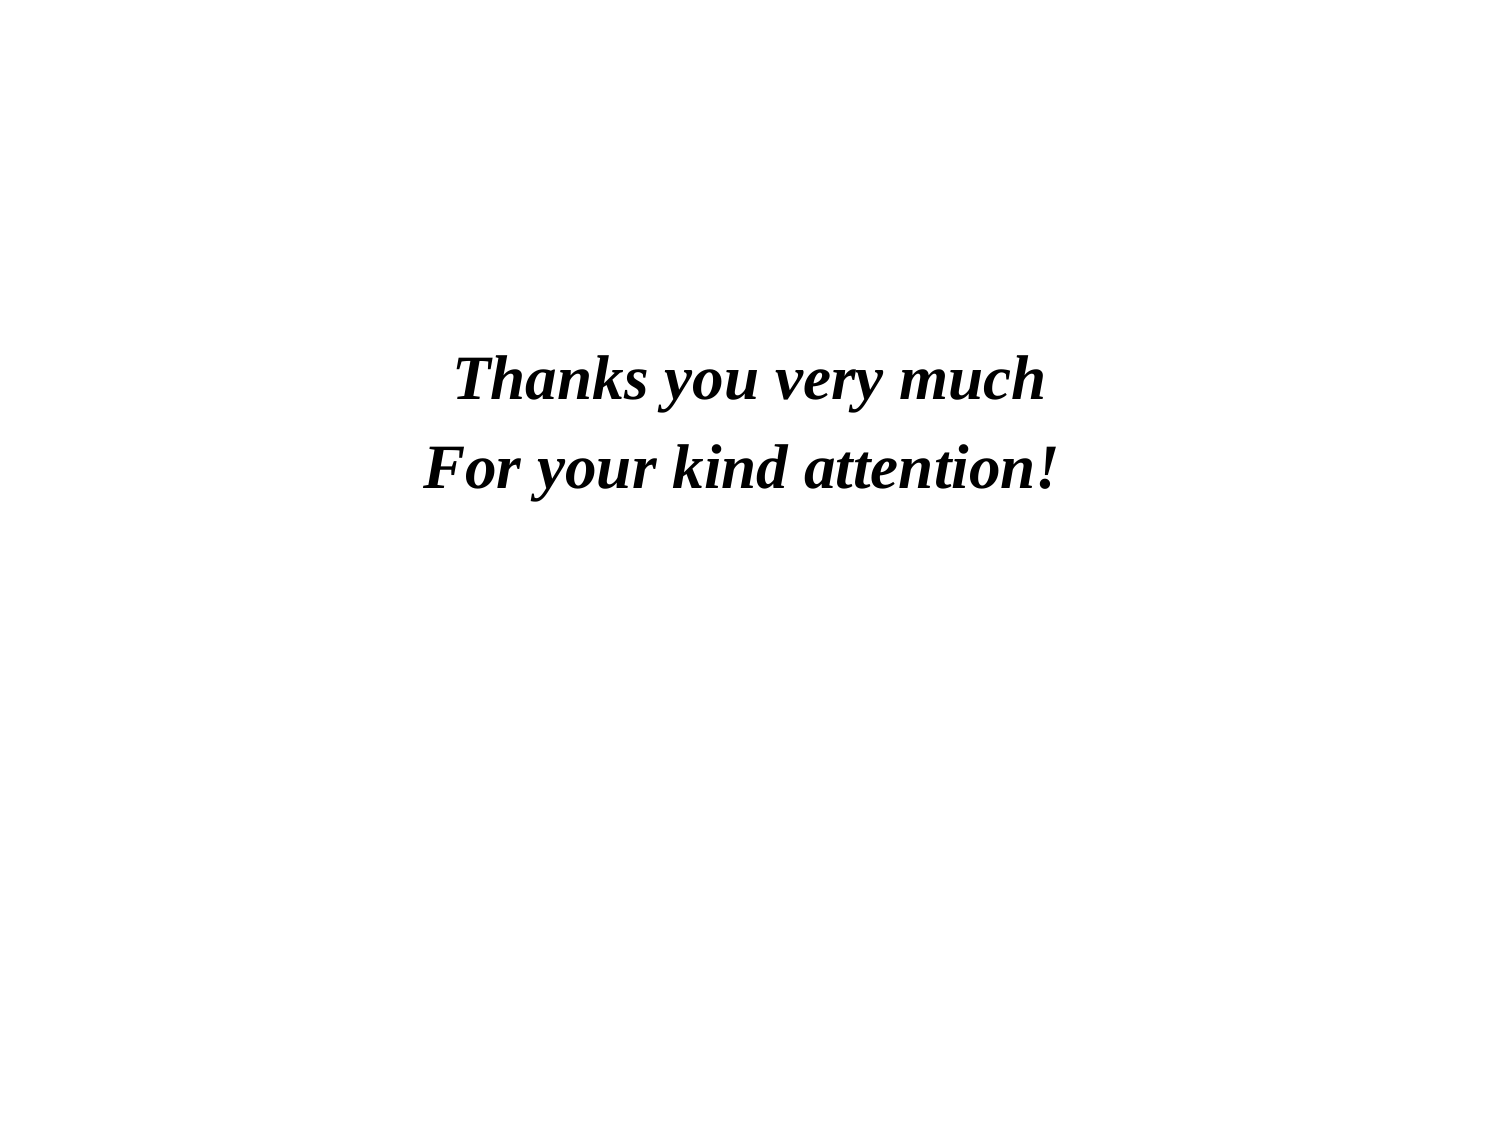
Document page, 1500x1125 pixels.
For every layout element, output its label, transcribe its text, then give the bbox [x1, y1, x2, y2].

list Thanks you very much For your kind attention! [75, 152, 1425, 598]
